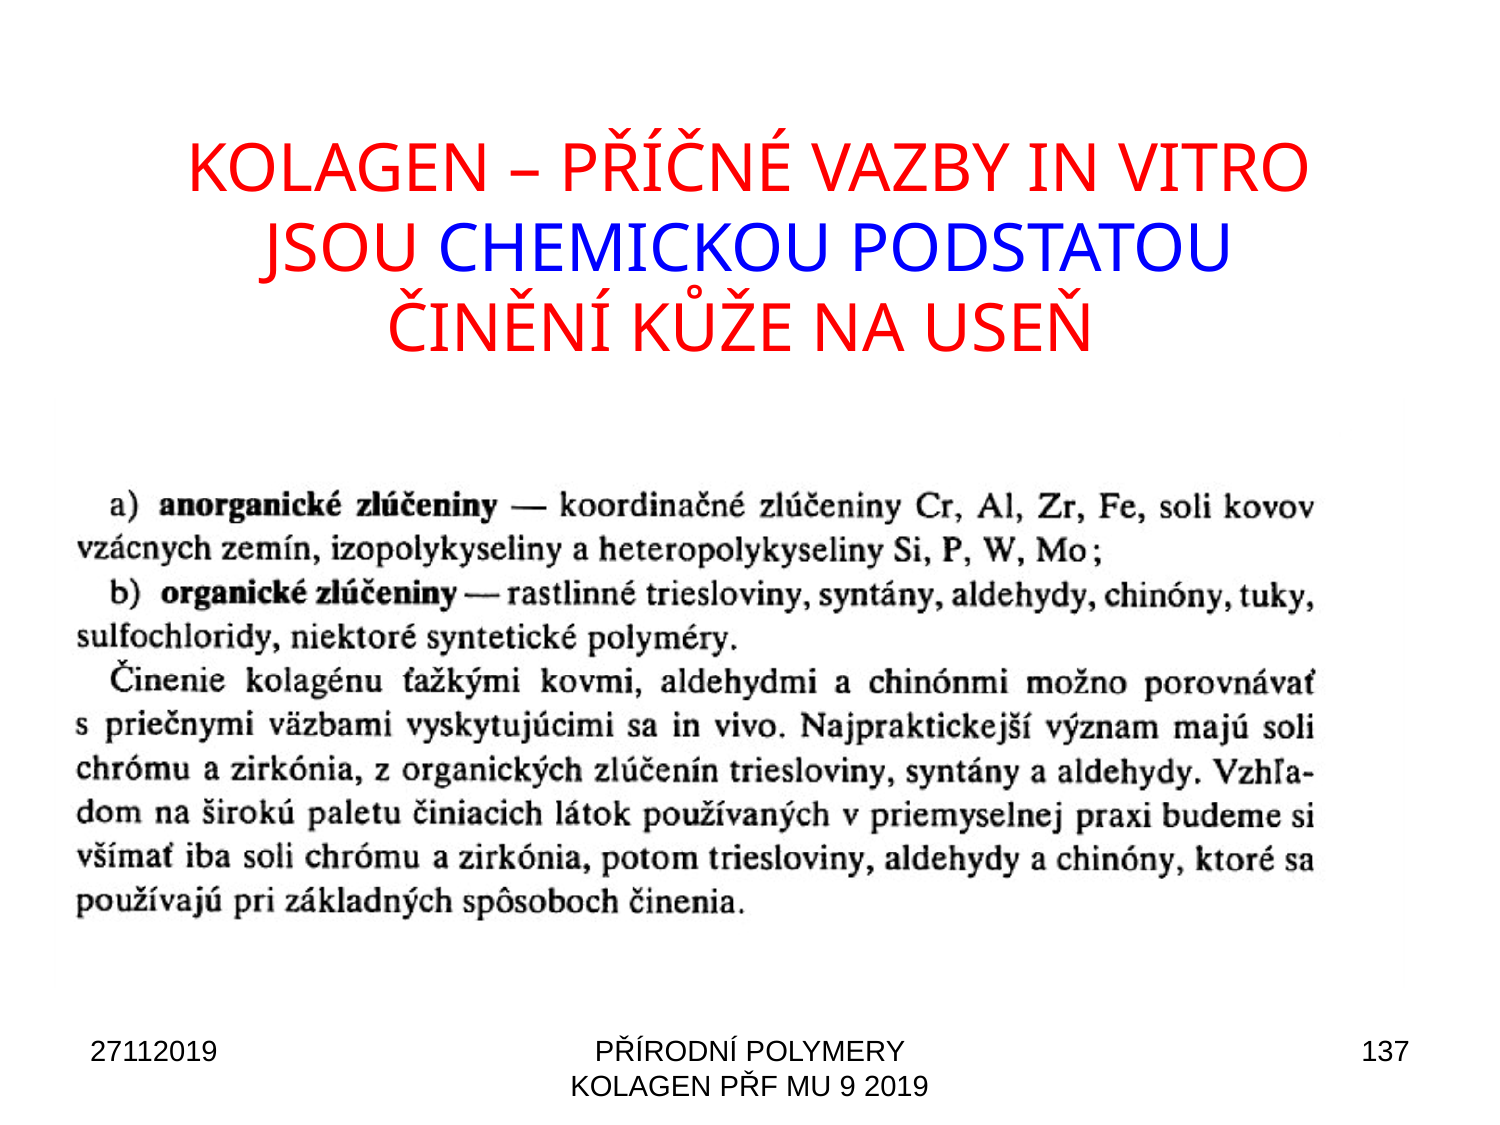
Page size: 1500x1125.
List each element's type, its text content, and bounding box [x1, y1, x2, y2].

slide_number 27112019 [74, 1024, 426, 1103]
title KOLAGEN – PŘÍČNÉ VAZBY IN VITRO JSOU CHEMICKOU PODSTATOU ČINĚNÍ KŮŽE NA USEŇ [74, 44, 1426, 445]
slide_number 137 [1074, 1024, 1426, 1103]
picture [52, 396, 1405, 988]
footer PŘÍRODNÍ POLYMERY KOLAGEN PŘF MU 9 2019 [512, 1024, 988, 1103]
